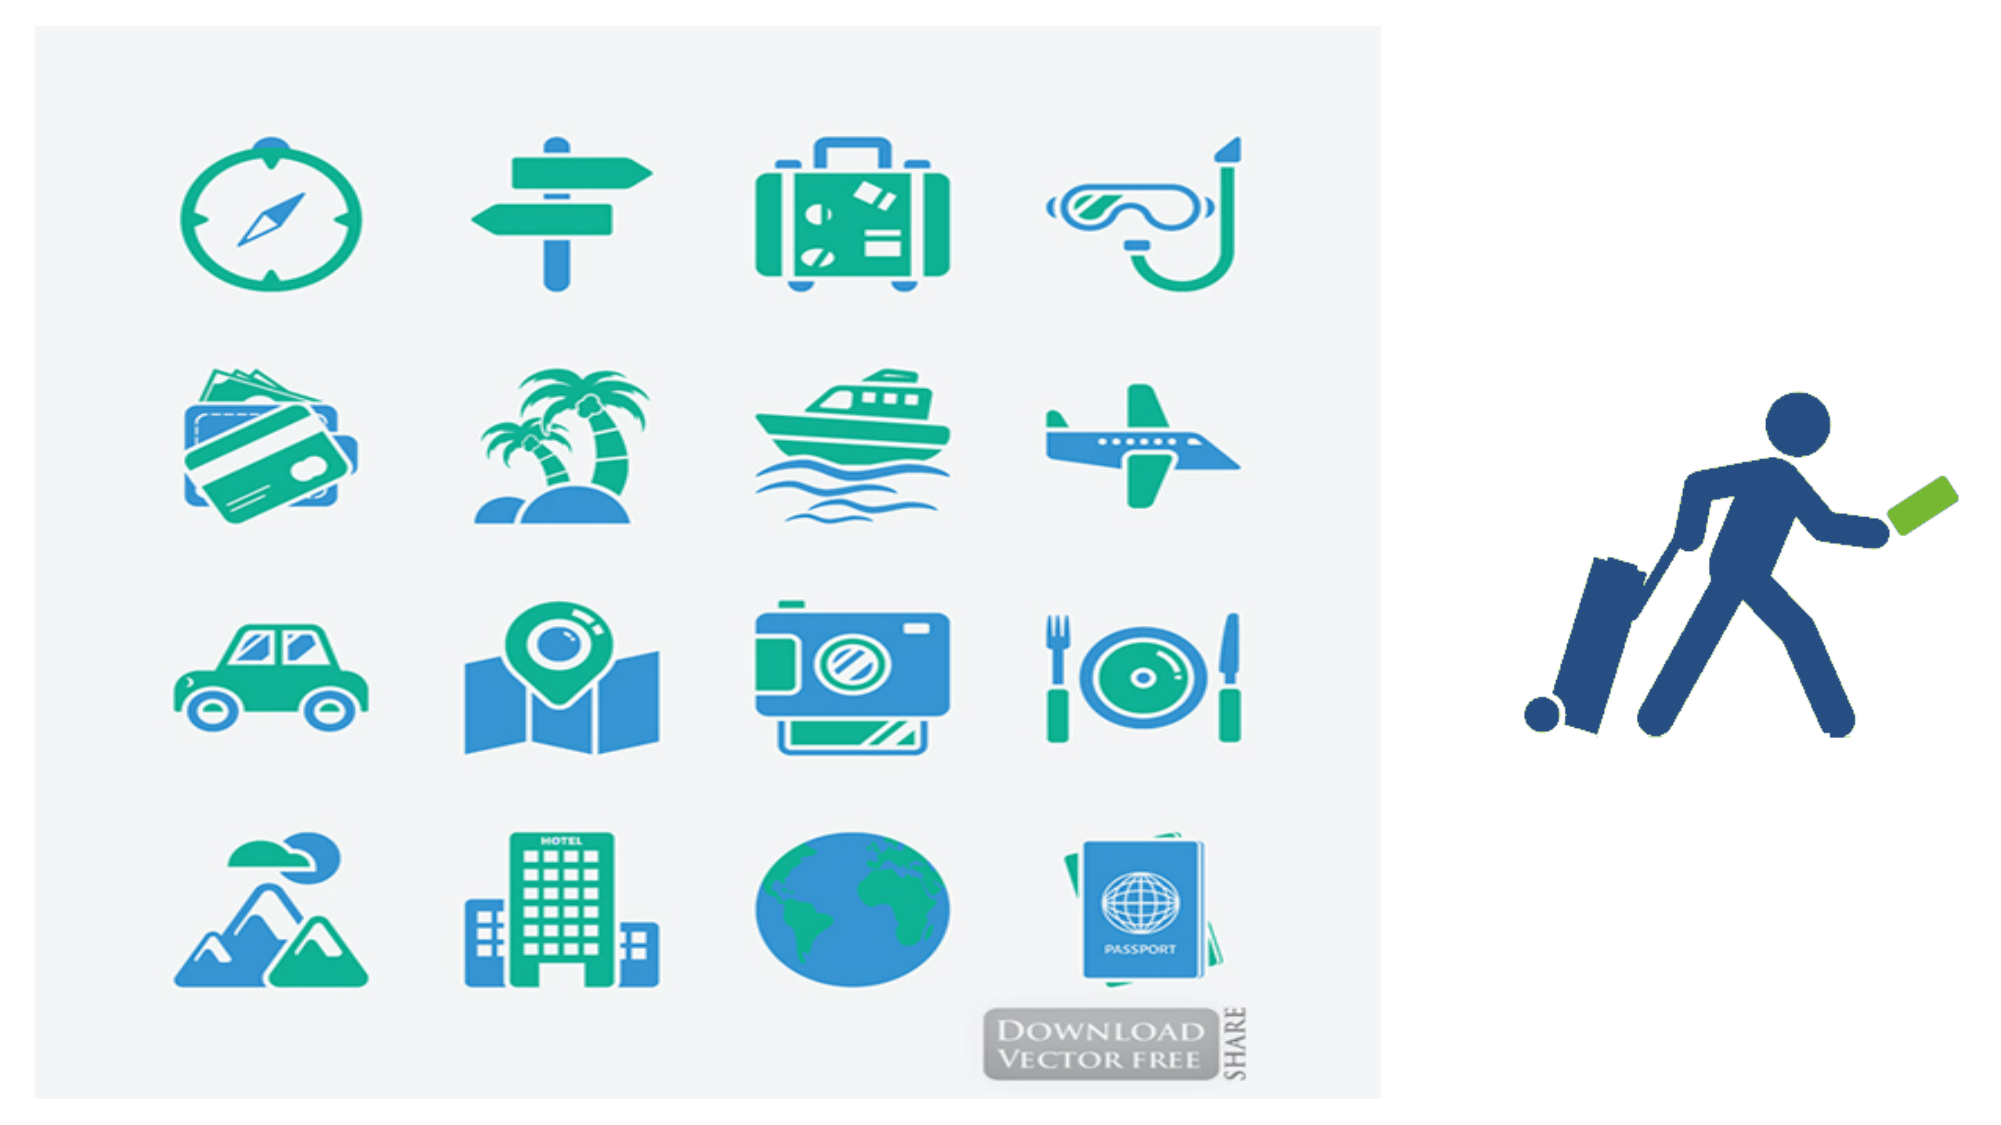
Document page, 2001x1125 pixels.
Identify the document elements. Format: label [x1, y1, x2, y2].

picture [35, 26, 1381, 1099]
picture [1520, 340, 1965, 785]
